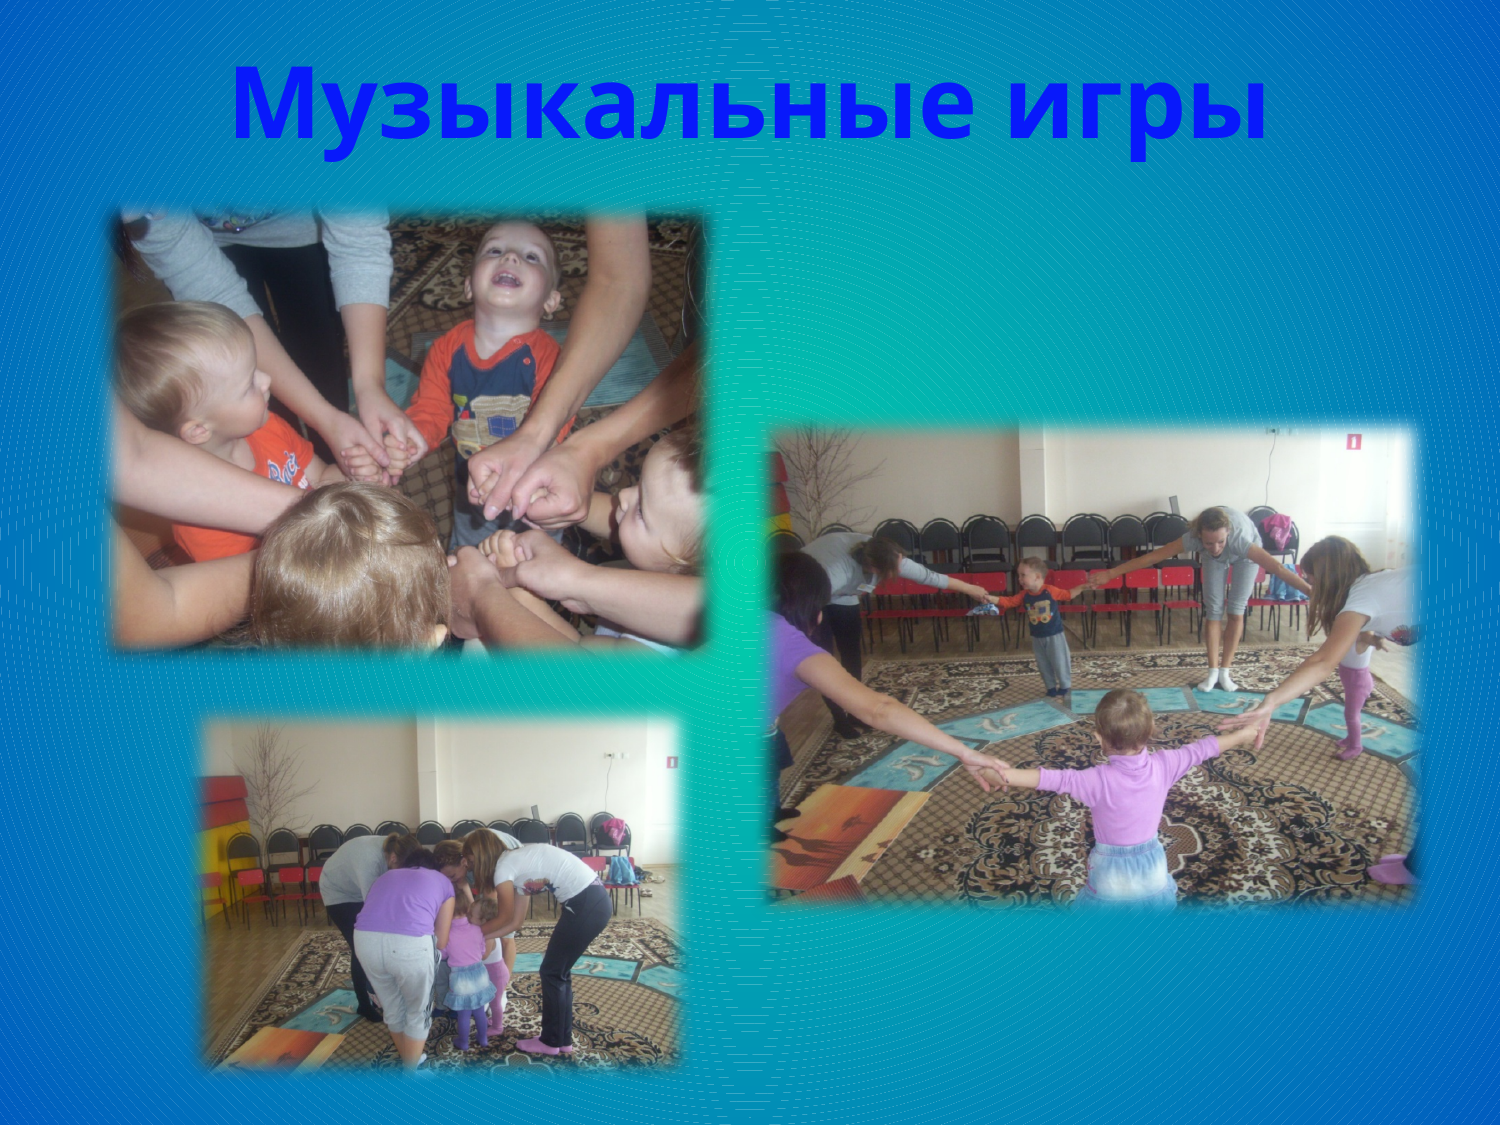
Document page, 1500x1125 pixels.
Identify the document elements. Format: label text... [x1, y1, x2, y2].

picture [1330, 957, 1342, 962]
text_box Музыкальные игры [20, 30, 1480, 166]
picture [299, 1113, 317, 1118]
picture [182, 698, 697, 1085]
picture [749, 408, 1432, 921]
picture [1440, 683, 1444, 754]
picture [1448, 455, 1453, 463]
picture [1437, 410, 1446, 416]
picture [1441, 429, 1450, 439]
picture [92, 196, 724, 670]
picture [1324, 966, 1336, 971]
picture [1444, 443, 1452, 456]
picture [1336, 948, 1348, 953]
picture [1439, 420, 1448, 428]
